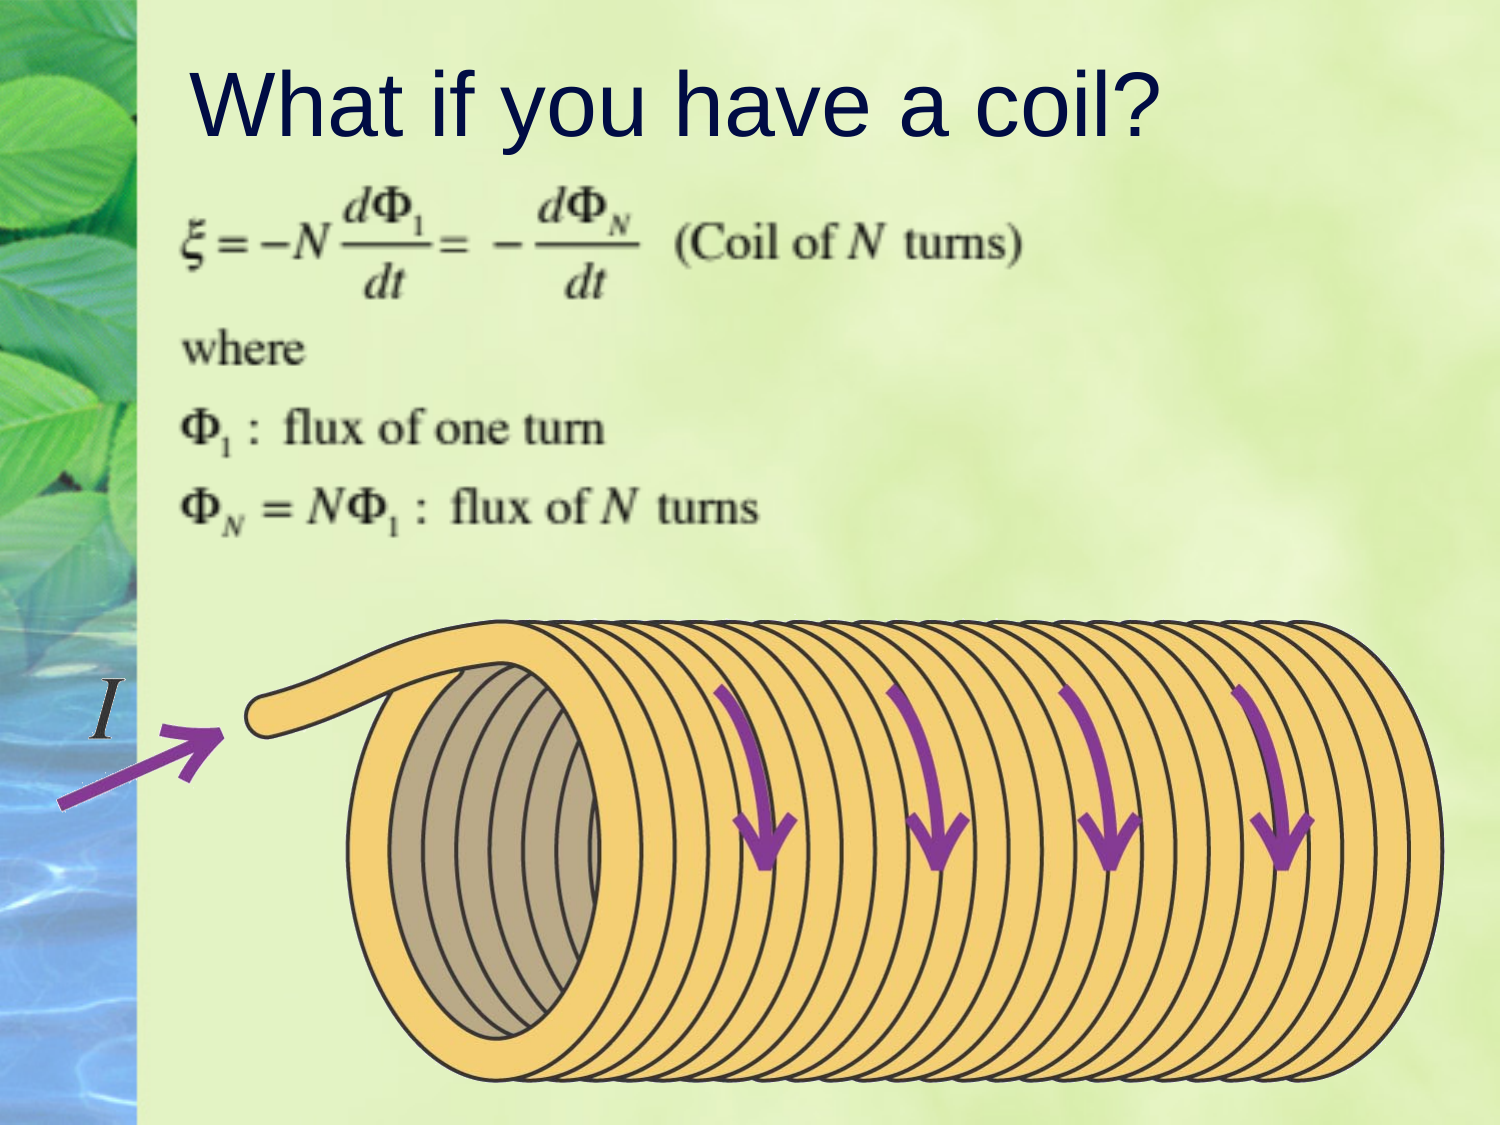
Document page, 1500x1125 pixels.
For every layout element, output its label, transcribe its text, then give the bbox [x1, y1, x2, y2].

picture [0, 0, 1500, 1125]
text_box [174, 174, 1026, 542]
title What if you have a coil? [174, 37, 1438, 163]
